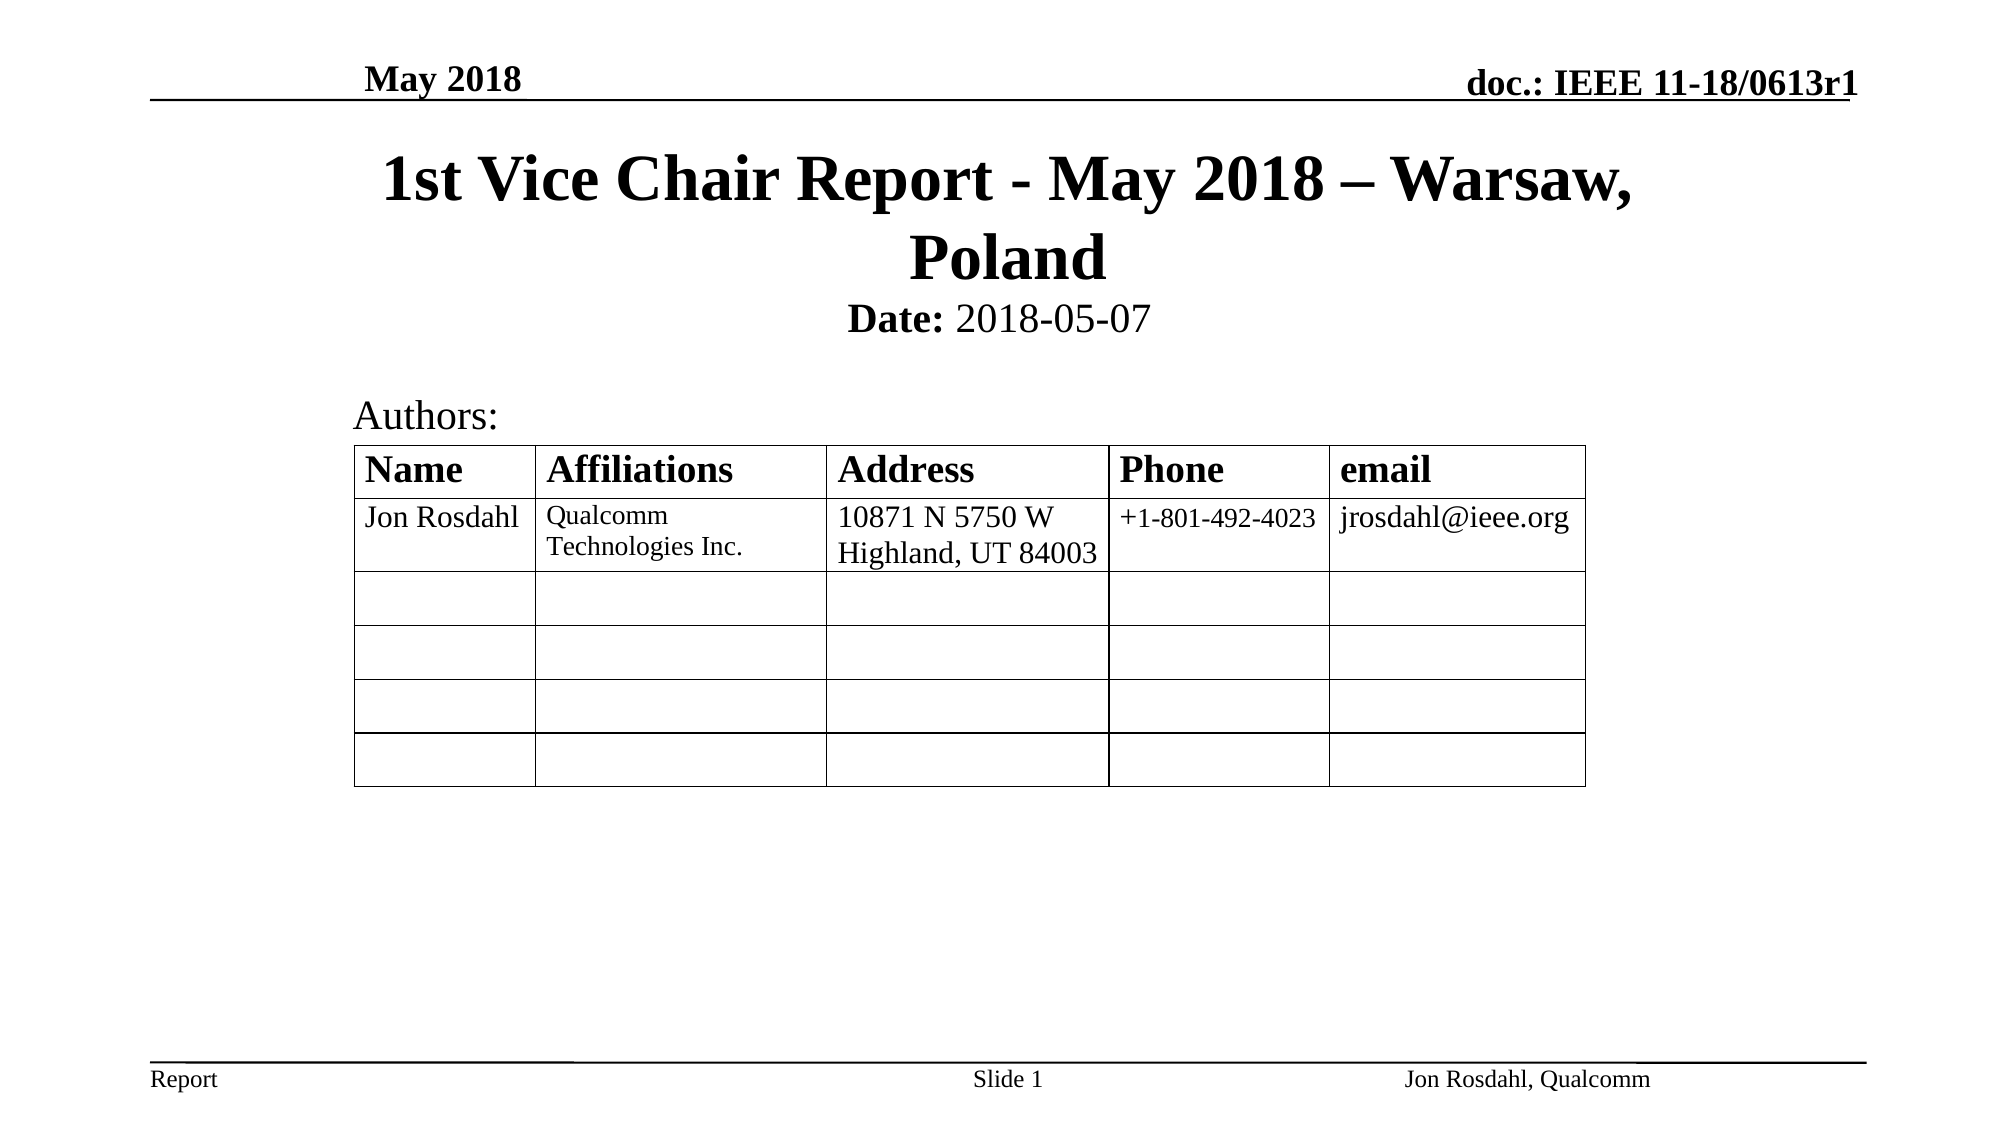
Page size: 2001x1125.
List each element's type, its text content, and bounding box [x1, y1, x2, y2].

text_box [339, 444, 1614, 835]
text_box Authors: [337, 380, 575, 444]
slide_number Slide 1 [950, 1061, 1067, 1123]
title 1st Vice Chair Report - May 2018 – Warsaw, Poland [305, 125, 1711, 302]
list Date: 2018-05-07 [361, 283, 1638, 349]
footer Jon Rosdahl, Qualcomm [1152, 1061, 1652, 1093]
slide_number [364, 54, 743, 100]
